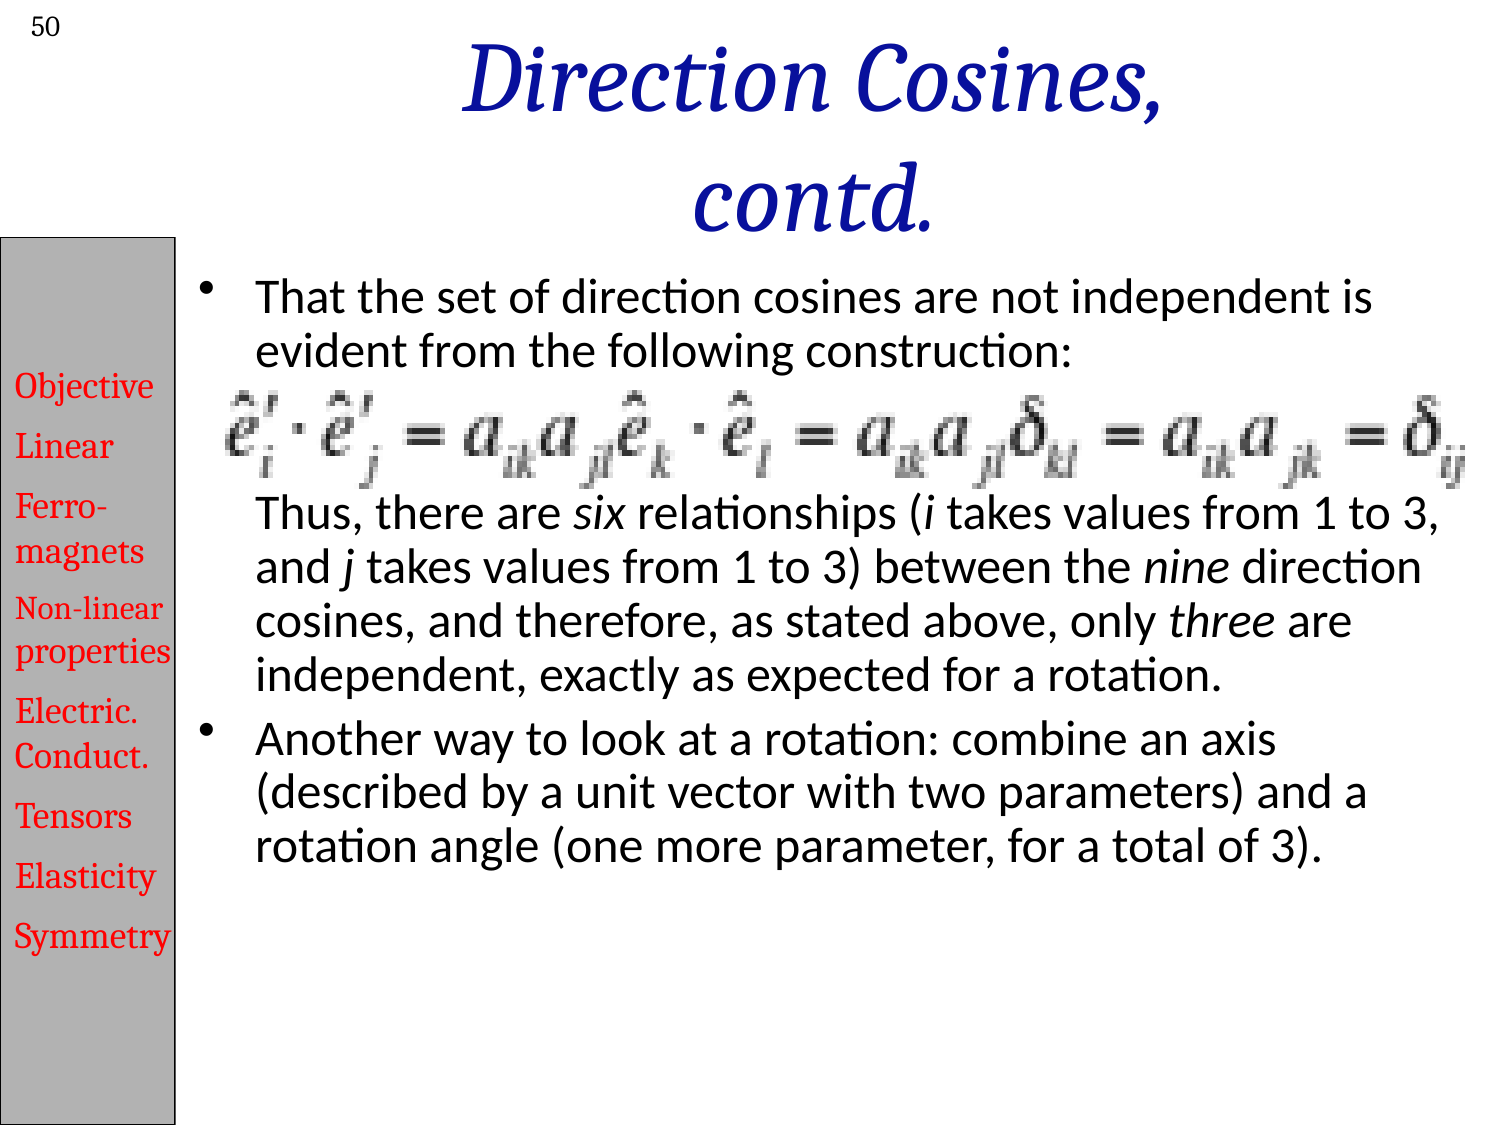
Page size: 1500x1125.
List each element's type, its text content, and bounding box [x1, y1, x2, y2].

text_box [215, 385, 1466, 491]
text_box Direction Cosines, contd. [321, 62, 1309, 200]
list That the set of direction cosines are not independent is evident from the following construction: Thus, there are six relationships (i takes values from 1 to 3, and j takes values from 1 to 3) between the nine direction cosines, and therefore, as stated above, only three are independent, exactly as expected for a rotation. Another way to look at a rotation: combine an axis (described by a unit vector with two parameters) and a rotation angle (one more parameter, for a total of 3). [183, 262, 1460, 938]
slide_number 50 [0, 0, 76, 63]
